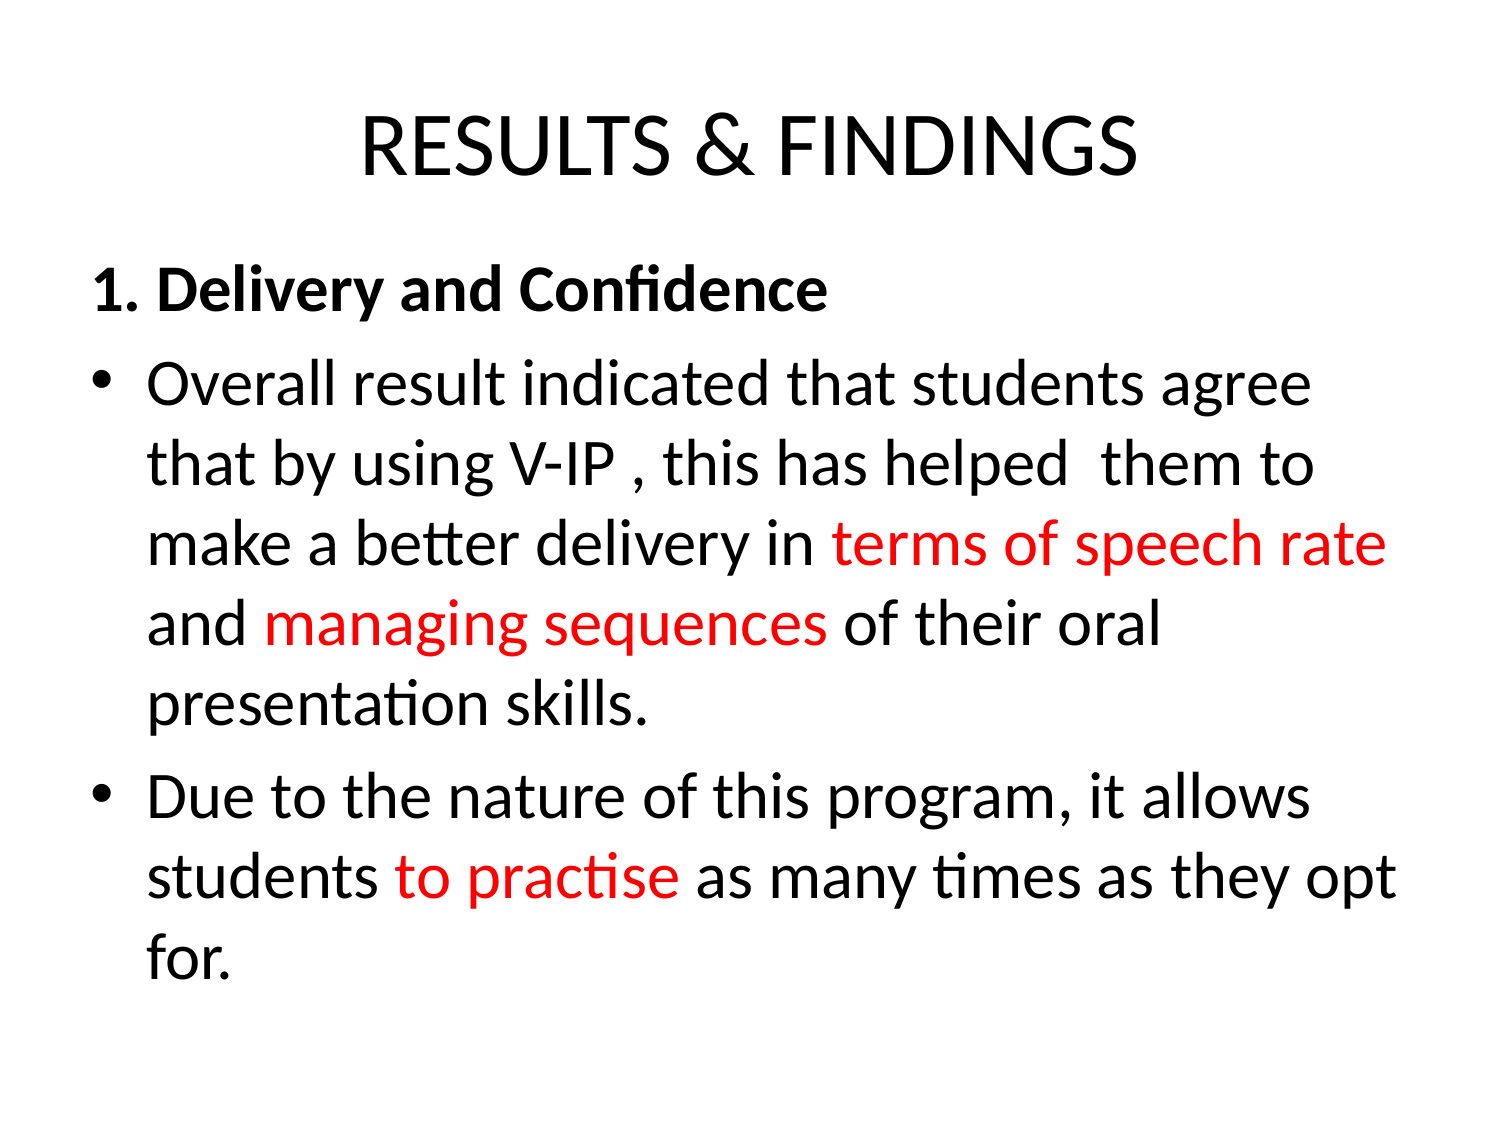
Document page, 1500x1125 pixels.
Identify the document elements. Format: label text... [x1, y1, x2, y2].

list 1. Delivery and Confidence Overall result indicated that students agree that by using V-IP , this has helped them to make a better delivery in terms of speech rate and managing sequences of their oral presentation skills. Due to the nature of this program, it allows students to practise as many times as they opt for. [75, 237, 1425, 1005]
title RESULTS & FINDINGS [75, 45, 1425, 233]
